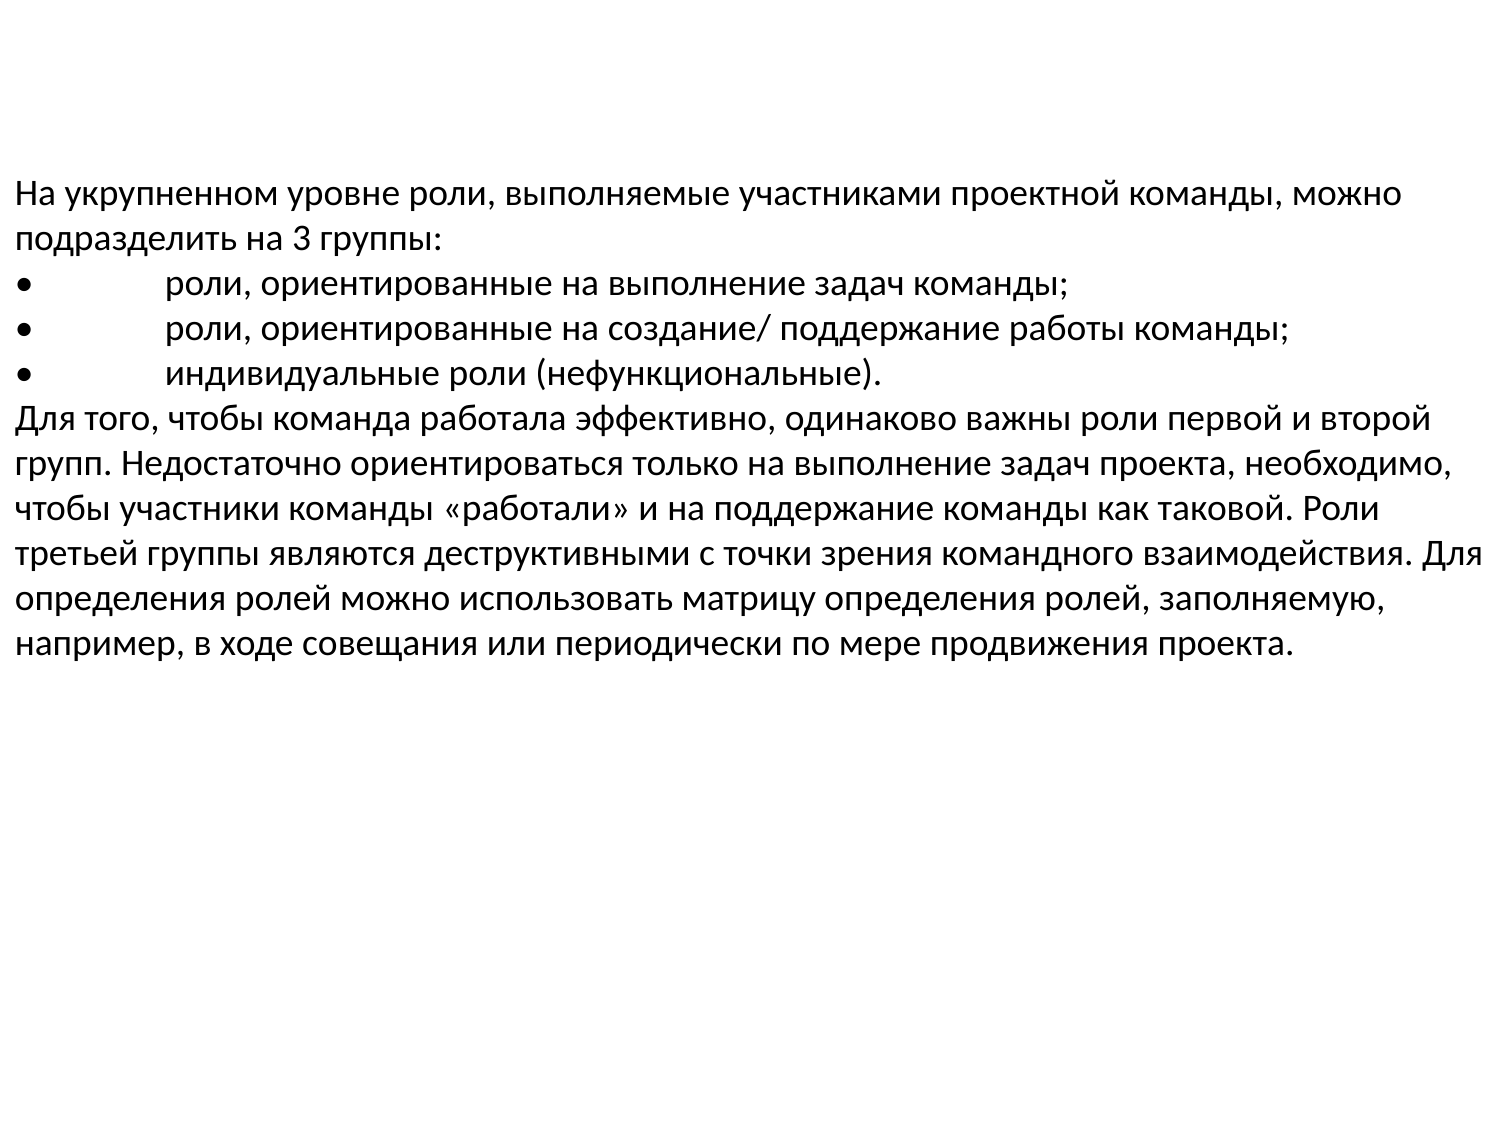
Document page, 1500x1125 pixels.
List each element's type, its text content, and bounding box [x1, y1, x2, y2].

text_box На укрупненном уровне роли, выполняемые участниками проектной команды, можно подразделить на 3 группы: • роли, ориентированные на выполнение задач команды; • роли, ориентированные на создание/ поддержание работы команды; • индивидуальные роли (нефункциональные). Для того, чтобы команда работала эффективно, одинаково важны роли первой и второй групп. Недостаточно ориентироваться только на выполнение задач проекта, необходимо, чтобы участники команды «работали» и на поддержание команды как таковой. Роли третьей группы являются деструктивными с точки зрения командного взаимодействия. Для определения ролей можно использовать матрицу определения ролей, заполняемую, например, в ходе совещания или периодически по мере продвижения проекта. [0, 160, 1500, 671]
